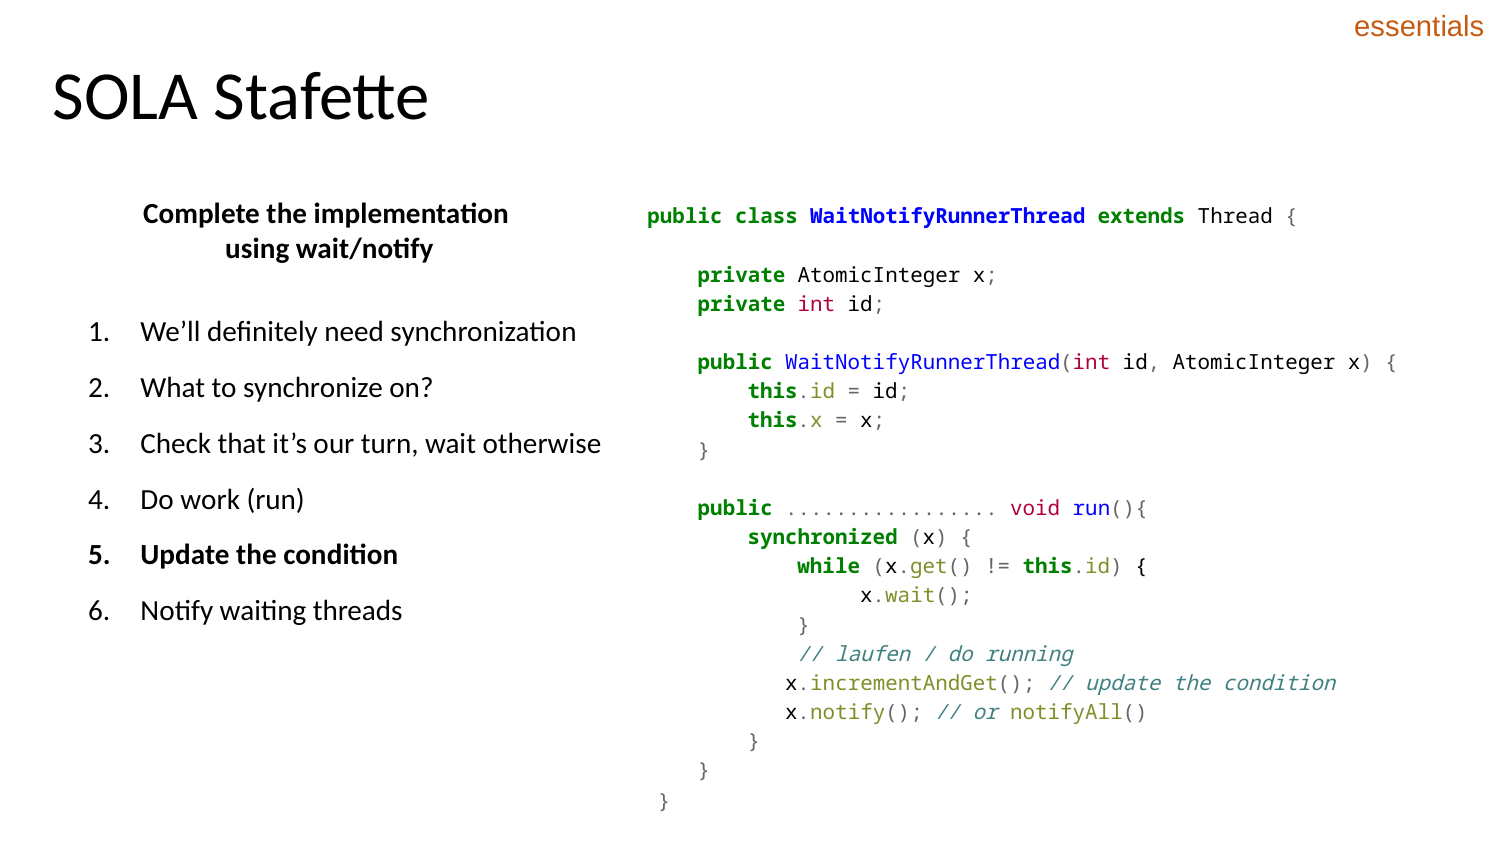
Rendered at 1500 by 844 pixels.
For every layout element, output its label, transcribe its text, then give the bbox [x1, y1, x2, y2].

title SOLA Stafette [41, 0, 1458, 184]
list Complete the implementation using wait/notify [95, 183, 564, 271]
list We’ll definitely need synchronization What to synchronize on? Check that it’s our turn, wait otherwise Do work (run) Update the condition Notify waiting threads [54, 301, 633, 366]
text_box public class WaitNotifyRunnerThread extends Thread { private AtomicInteger x; private int id; public WaitNotifyRunnerThread(int id, AtomicInteger x) { this.id = id; this.x = x; } public ................. void run(){ synchronized (x) { while (x.get() != this.id) { x.wait(); } // laufen / do running x.incrementAndGet(); // update the condition x.notify(); // or notifyAll() } } } [632, 183, 1500, 343]
text_box essentials [1339, 0, 1500, 50]
